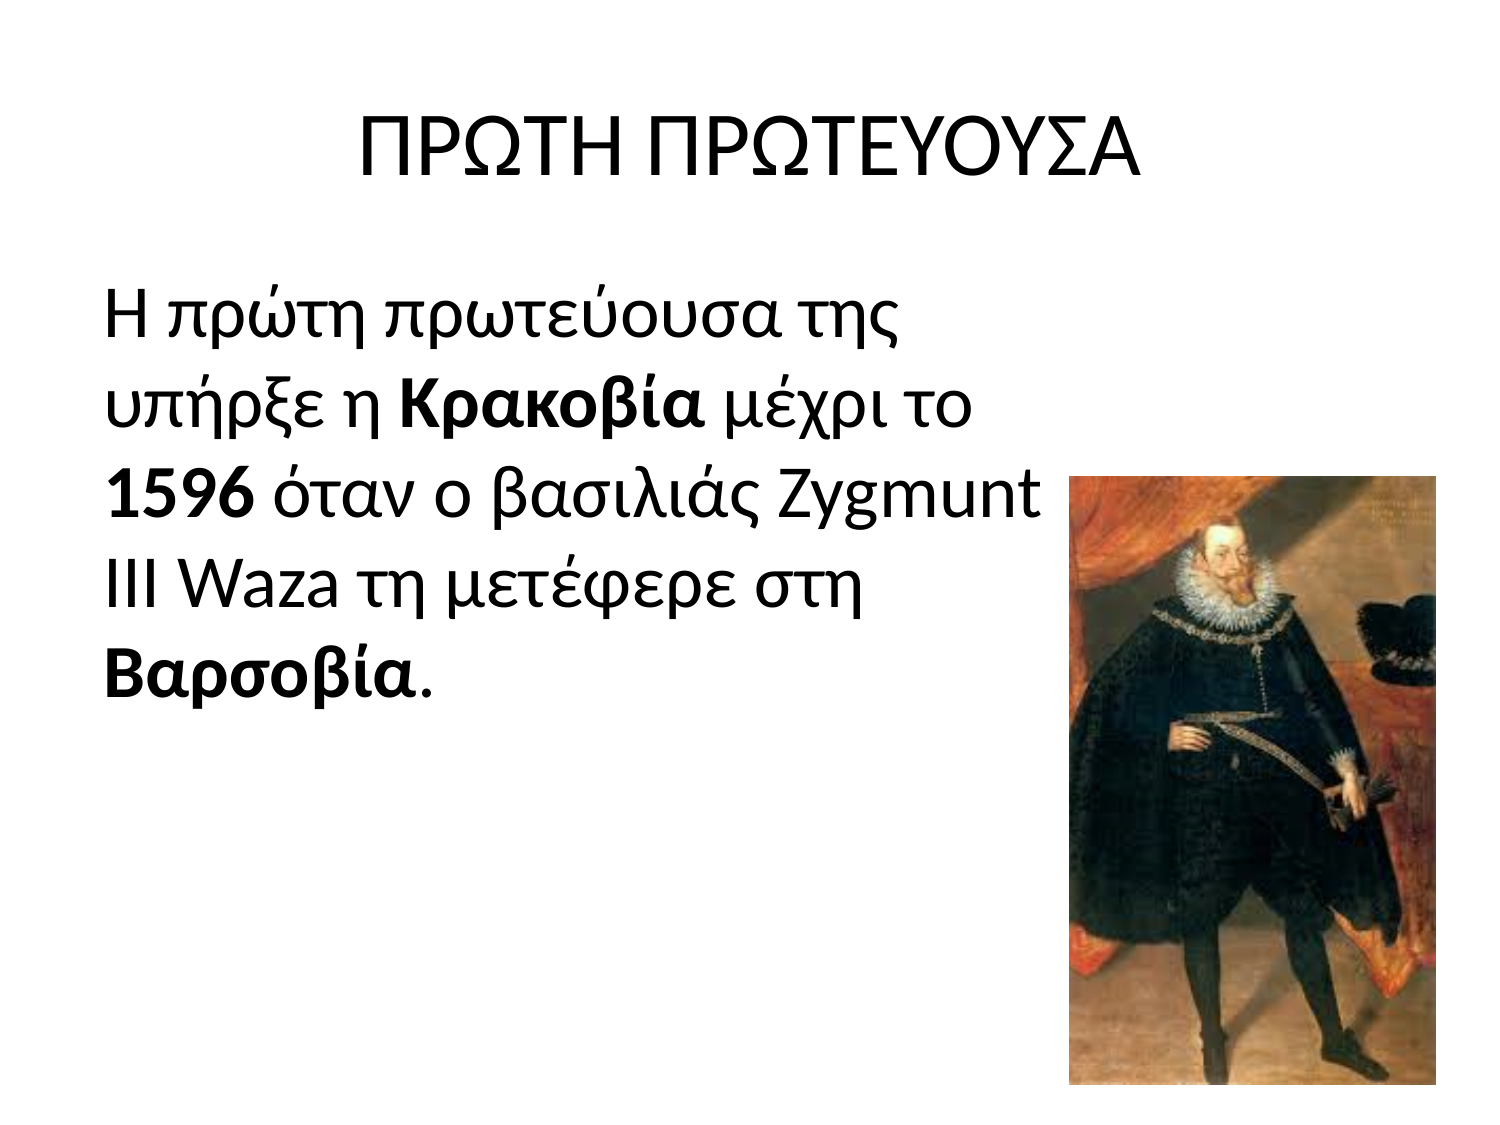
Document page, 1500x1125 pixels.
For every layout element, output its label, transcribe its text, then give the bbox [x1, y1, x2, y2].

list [1068, 475, 1436, 1086]
title ΠΡΩΤΗ ΠΡΩΤΕΥΟΥΣΑ [74, 44, 1426, 233]
text_box Η πρώτη πρωτεύουσα της υπήρξε η Κρακοβία μέχρι το 1596 όταν ο βασιλιάς Zygmunt III Waza τη μετέφερε στη Βαρσοβία. [88, 255, 1125, 721]
